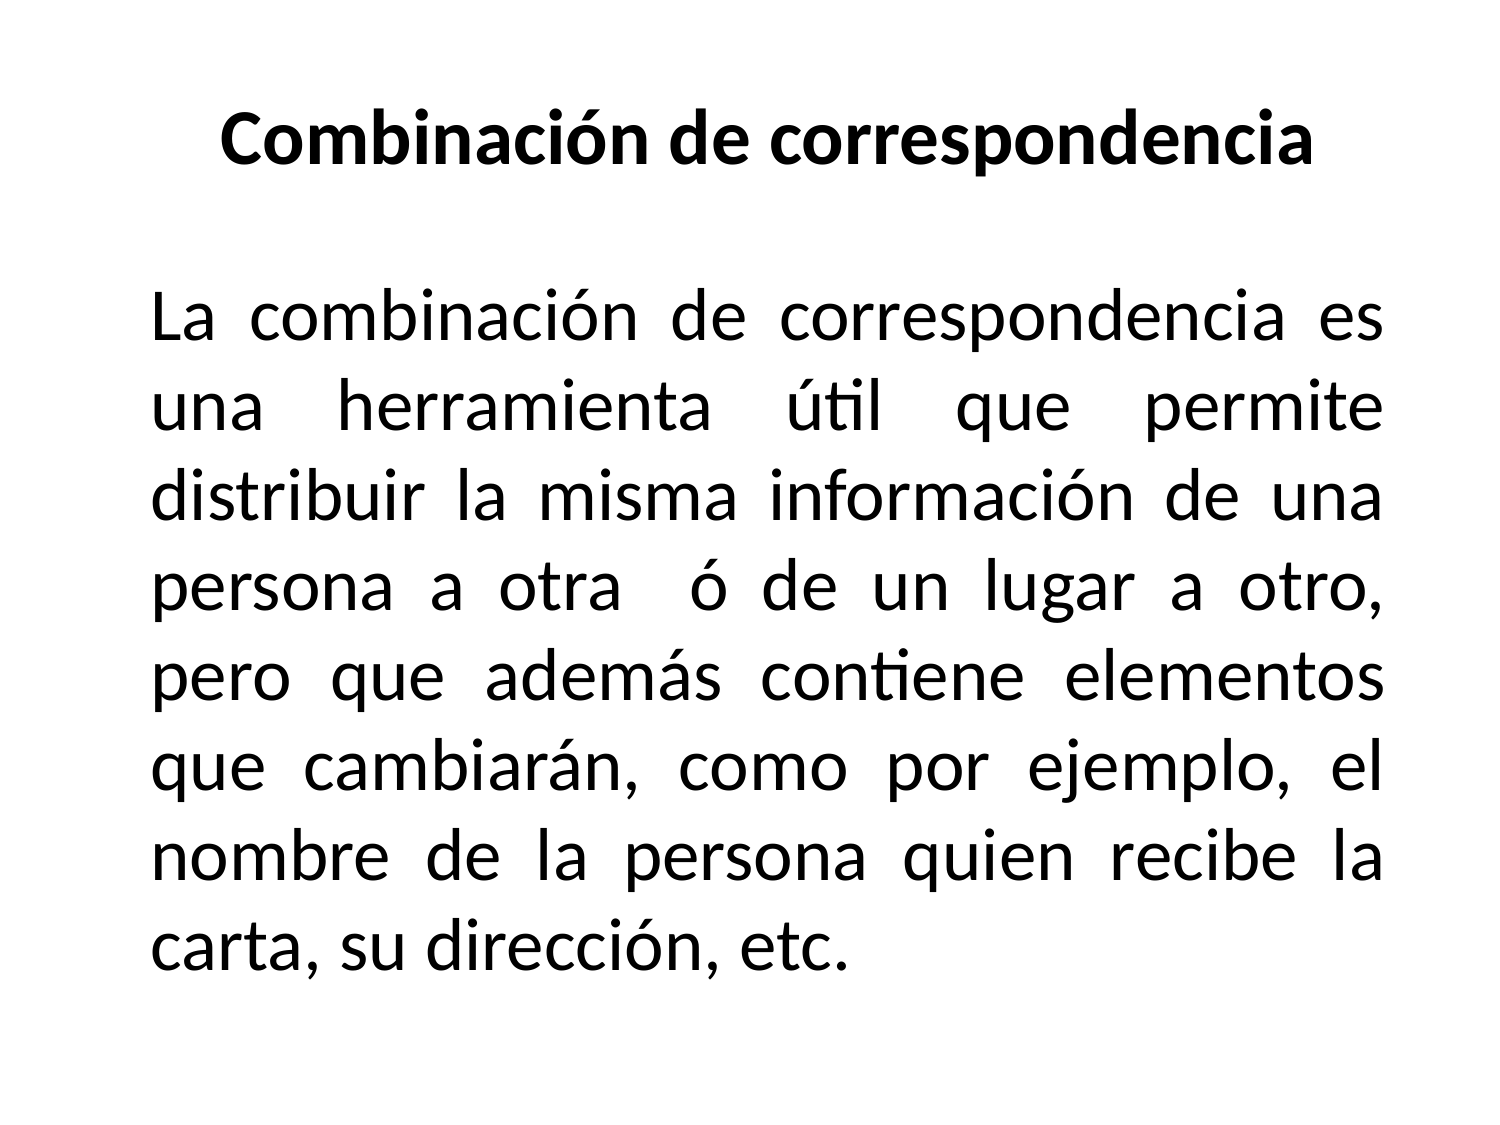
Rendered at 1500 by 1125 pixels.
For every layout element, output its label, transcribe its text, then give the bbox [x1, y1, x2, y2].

text_box Combinación de correspondencia La combinación de correspondencia es una herramienta útil que permite distribuir la misma información de una persona a otra ó de un lugar a otro, pero que además contiene elementos que cambiarán, como por ejemplo, el nombre de la persona quien recibe la carta, su dirección, etc. [135, 78, 1402, 993]
